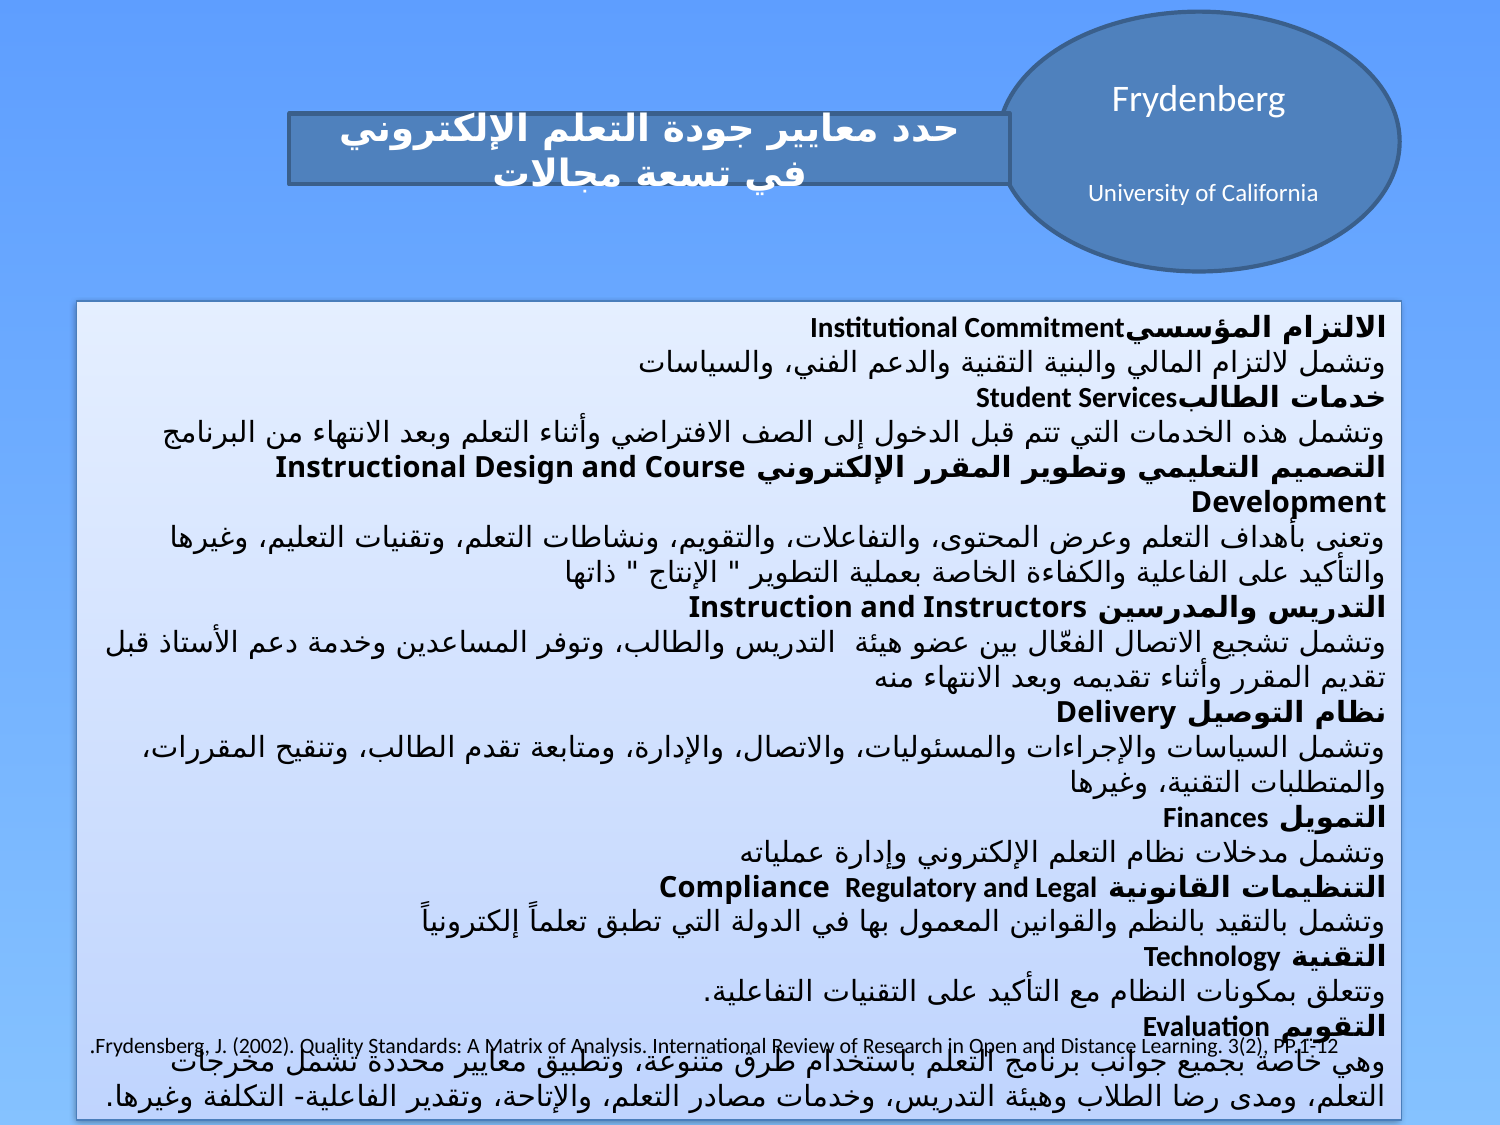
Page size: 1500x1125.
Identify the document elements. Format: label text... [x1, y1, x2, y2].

text_box Frydensberg, J. (2002). Quality Standards: A Matrix of Analysis. International Review of Research in Open and Distance Learning. 3(2), PP.1-12. [74, 1024, 1402, 1066]
text_box Frydenberg University of California [1001, 9, 1402, 274]
picture [74, 463, 1426, 653]
text_box الالتزام المؤسسيInstitutional Commitment وتشمل لالتزام المالي والبنية التقنية والدعم الفني، والسياسات خدمات الطالبStudent Services وتشمل هذه الخدمات التي تتم قبل الدخول إلى الصف الافتراضي وأثناء التعلم وبعد الانتهاء من البرنامج التصميم التعليمي وتطوير المقرر الإلكتروني Instructional Design and Course Development وتعنى بأهداف التعلم وعرض المحتوى، والتفاعلات، والتقويم، ونشاطات التعلم، وتقنيات التعليم، وغيرها والتأكيد على الفاعلية والكفاءة الخاصة بعملية التطوير " الإنتاج " ذاتها التدريس والمدرسين Instruction and Instructors وتشمل تشجيع الاتصال الفعّال بين عضو هيئة التدريس والطالب، وتوفر المساعدين وخدمة دعم الأستاذ قبل تقديم المقرر وأثناء تقديمه وبعد الانتهاء منه نظام التوصيل Delivery وتشمل السياسات والإجراءات والمسئوليات، والاتصال، والإدارة، ومتابعة تقدم الطالب، وتنقيح المقررات، والمتطلبات التقنية، وغيرها التمويل Finances وتشمل مدخلات نظام التعلم الإلكتروني وإدارة عملياته التنظيمات القانونية Compliance Regulatory and Legal وتشمل بالتقيد بالنظم والقوانين المعمول بها في الدولة التي تطبق تعلماً إلكترونياً التقنية Technology وتتعلق بمكونات النظام مع التأكيد على التقنيات التفاعلية. التقويم Evaluation وهي خاصة بجميع جوانب برنامج التعلم باستخدام طرق متنوعة، وتطبيق معايير محددة تشمل مخرجات التعلم، ومدى رضا الطلاب وهيئة التدريس، وخدمات مصادر التعلم، والإتاحة، وتقدير الفاعلية- التكلفة وغيرها. [76, 662, 1402, 1024]
text_box الالتزام المؤسسيInstitutional Commitment وتشمل لالتزام المالي والبنية التقنية والدعم الفني، والسياسات خدمات الطالبStudent Services وتشمل هذه الخدمات التي تتم قبل الدخول إلى الصف الافتراضي وأثناء التعلم وبعد الانتهاء من البرنامج التصميم التعليمي وتطوير المقرر الإلكتروني Instructional Design and Course Development وتعنى بأهداف التعلم وعرض المحتوى، والتفاعلات، والتقويم، ونشاطات التعلم، وتقنيات التعليم، وغيرها والتأكيد على الفاعلية والكفاءة الخاصة بعملية التطوير " الإنتاج " ذاتها التدريس والمدرسين Instruction and Instructors وتشمل تشجيع الاتصال الفعّال بين عضو هيئة التدريس والطالب، وتوفر المساعدين وخدمة دعم الأستاذ قبل تقديم المقرر وأثناء تقديمه وبعد الانتهاء منه نظام التوصيل Delivery وتشمل السياسات والإجراءات والمسئوليات، والاتصال، والإدارة، ومتابعة تقدم الطالب، وتنقيح المقررات، والمتطلبات التقنية، وغيرها التمويل Finances وتشمل مدخلات نظام التعلم الإلكتروني وإدارة عملياته التنظيمات القانونية Compliance Regulatory and Legal وتشمل بالتقيد بالنظم والقوانين المعمول بها في الدولة التي تطبق تعلماً إلكترونياً التقنية Technology وتتعلق بمكونات النظام مع التأكيد على التقنيات التفاعلية. التقويم Evaluation وهي خاصة بجميع جوانب برنامج التعلم باستخدام طرق متنوعة، وتطبيق معايير محددة تشمل مخرجات التعلم، ومدى رضا الطلاب وهيئة التدريس، وخدمات مصادر التعلم، والإتاحة، وتقدير الفاعلية- التكلفة وغيرها. [76, 1066, 1402, 1121]
text_box الالتزام المؤسسيInstitutional Commitment وتشمل لالتزام المالي والبنية التقنية والدعم الفني، والسياسات خدمات الطالبStudent Services وتشمل هذه الخدمات التي تتم قبل الدخول إلى الصف الافتراضي وأثناء التعلم وبعد الانتهاء من البرنامج التصميم التعليمي وتطوير المقرر الإلكتروني Instructional Design and Course Development وتعنى بأهداف التعلم وعرض المحتوى، والتفاعلات، والتقويم، ونشاطات التعلم، وتقنيات التعليم، وغيرها والتأكيد على الفاعلية والكفاءة الخاصة بعملية التطوير " الإنتاج " ذاتها التدريس والمدرسين Instruction and Instructors وتشمل تشجيع الاتصال الفعّال بين عضو هيئة التدريس والطالب، وتوفر المساعدين وخدمة دعم الأستاذ قبل تقديم المقرر وأثناء تقديمه وبعد الانتهاء منه نظام التوصيل Delivery وتشمل السياسات والإجراءات والمسئوليات، والاتصال، والإدارة، ومتابعة تقدم الطالب، وتنقيح المقررات، والمتطلبات التقنية، وغيرها التمويل Finances وتشمل مدخلات نظام التعلم الإلكتروني وإدارة عملياته التنظيمات القانونية Compliance Regulatory and Legal وتشمل بالتقيد بالنظم والقوانين المعمول بها في الدولة التي تطبق تعلماً إلكترونياً التقنية Technology وتتعلق بمكونات النظام مع التأكيد على التقنيات التفاعلية. التقويم Evaluation وهي خاصة بجميع جوانب برنامج التعلم باستخدام طرق متنوعة، وتطبيق معايير محددة تشمل مخرجات التعلم، ومدى رضا الطلاب وهيئة التدريس، وخدمات مصادر التعلم، والإتاحة، وتقدير الفاعلية- التكلفة وغيرها. [76, 300, 1402, 462]
text_box حدد معايير جودة التعلم الإلكتروني في تسعة مجالات [287, 111, 1012, 186]
